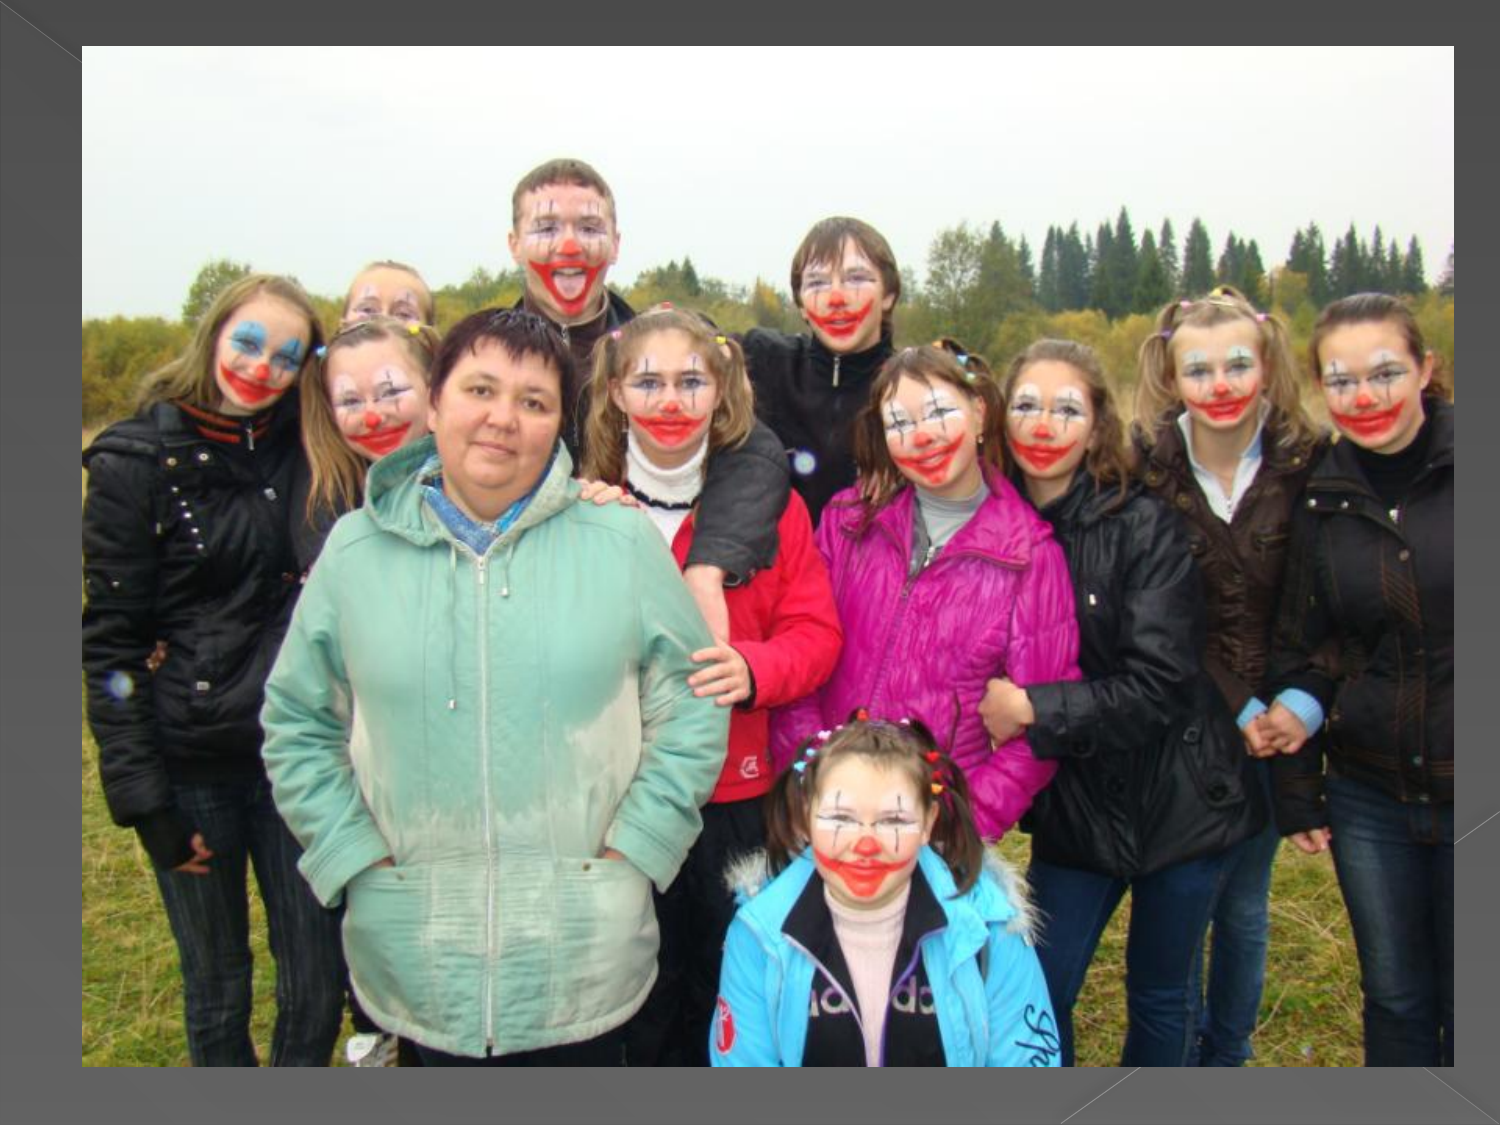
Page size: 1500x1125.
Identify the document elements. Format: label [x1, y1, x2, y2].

list [81, 46, 1454, 1067]
